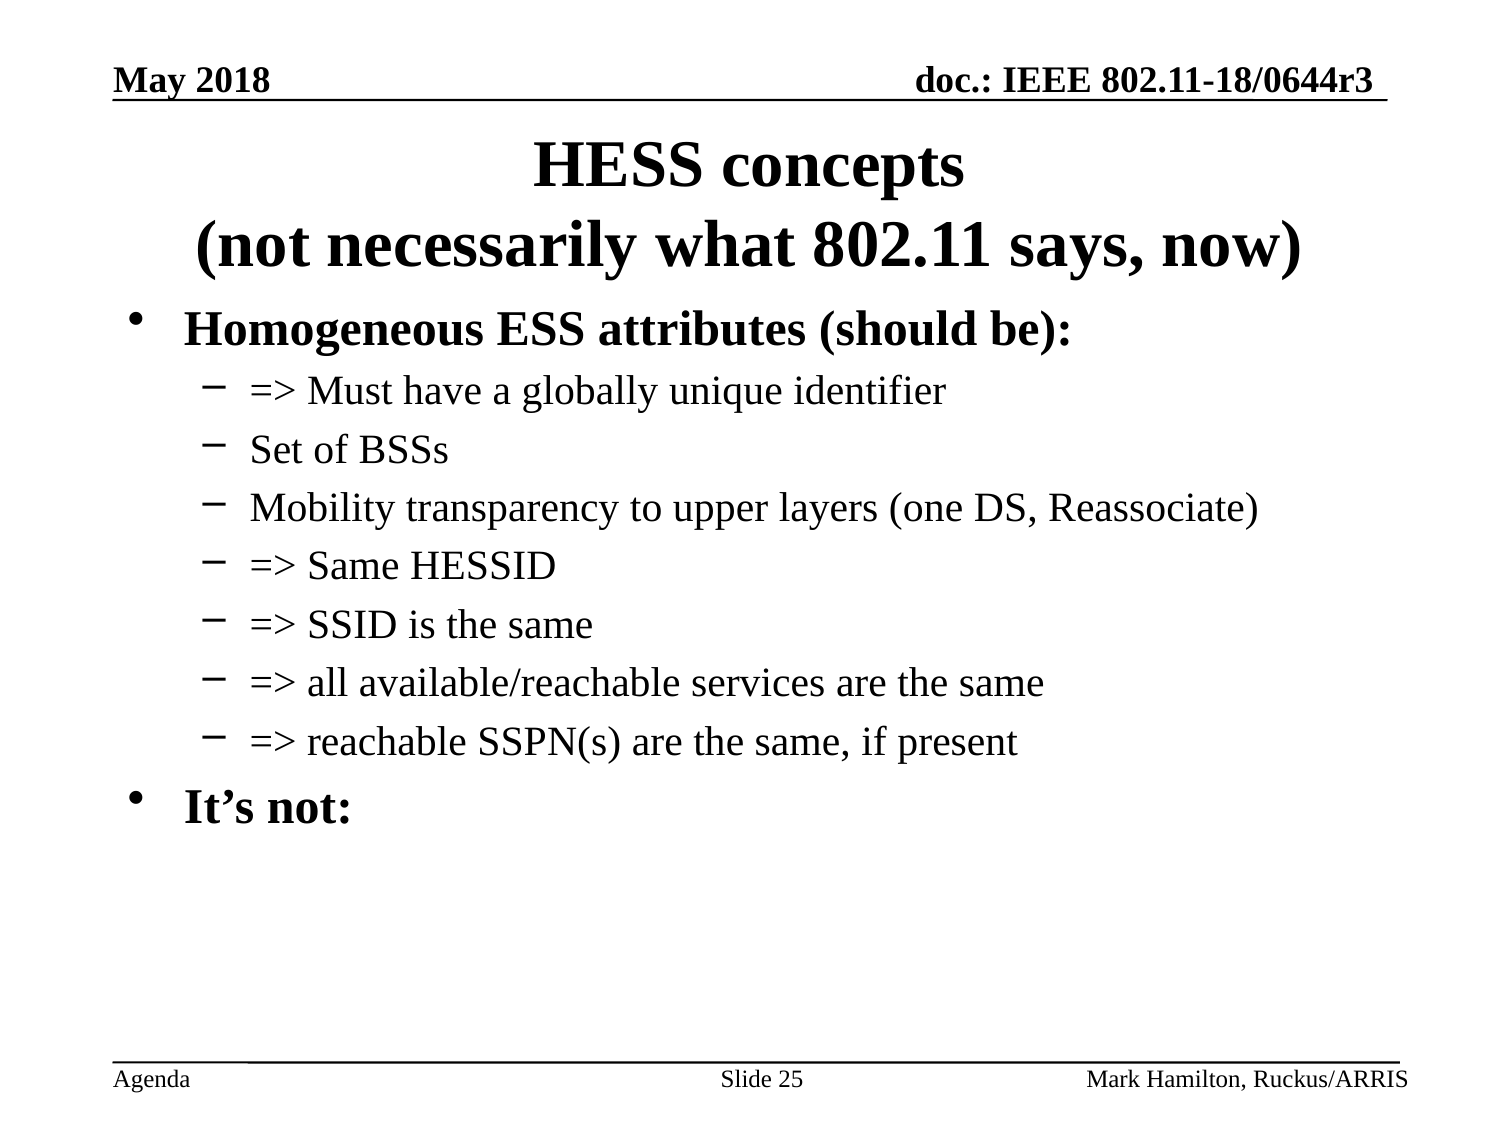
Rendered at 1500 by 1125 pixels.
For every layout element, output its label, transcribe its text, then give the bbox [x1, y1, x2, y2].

list Homogeneous ESS attributes (should be): => Must have a globally unique identifier Set of BSSs Mobility transparency to upper layers (one DS, Reassociate) => Same HESSID => SSID is the same => all available/reachable services are the same => reachable SSPN(s) are the same, if present It’s not: [112, 287, 1388, 1075]
title HESS concepts (not necessarily what 802.11 says, now) [112, 112, 1388, 287]
